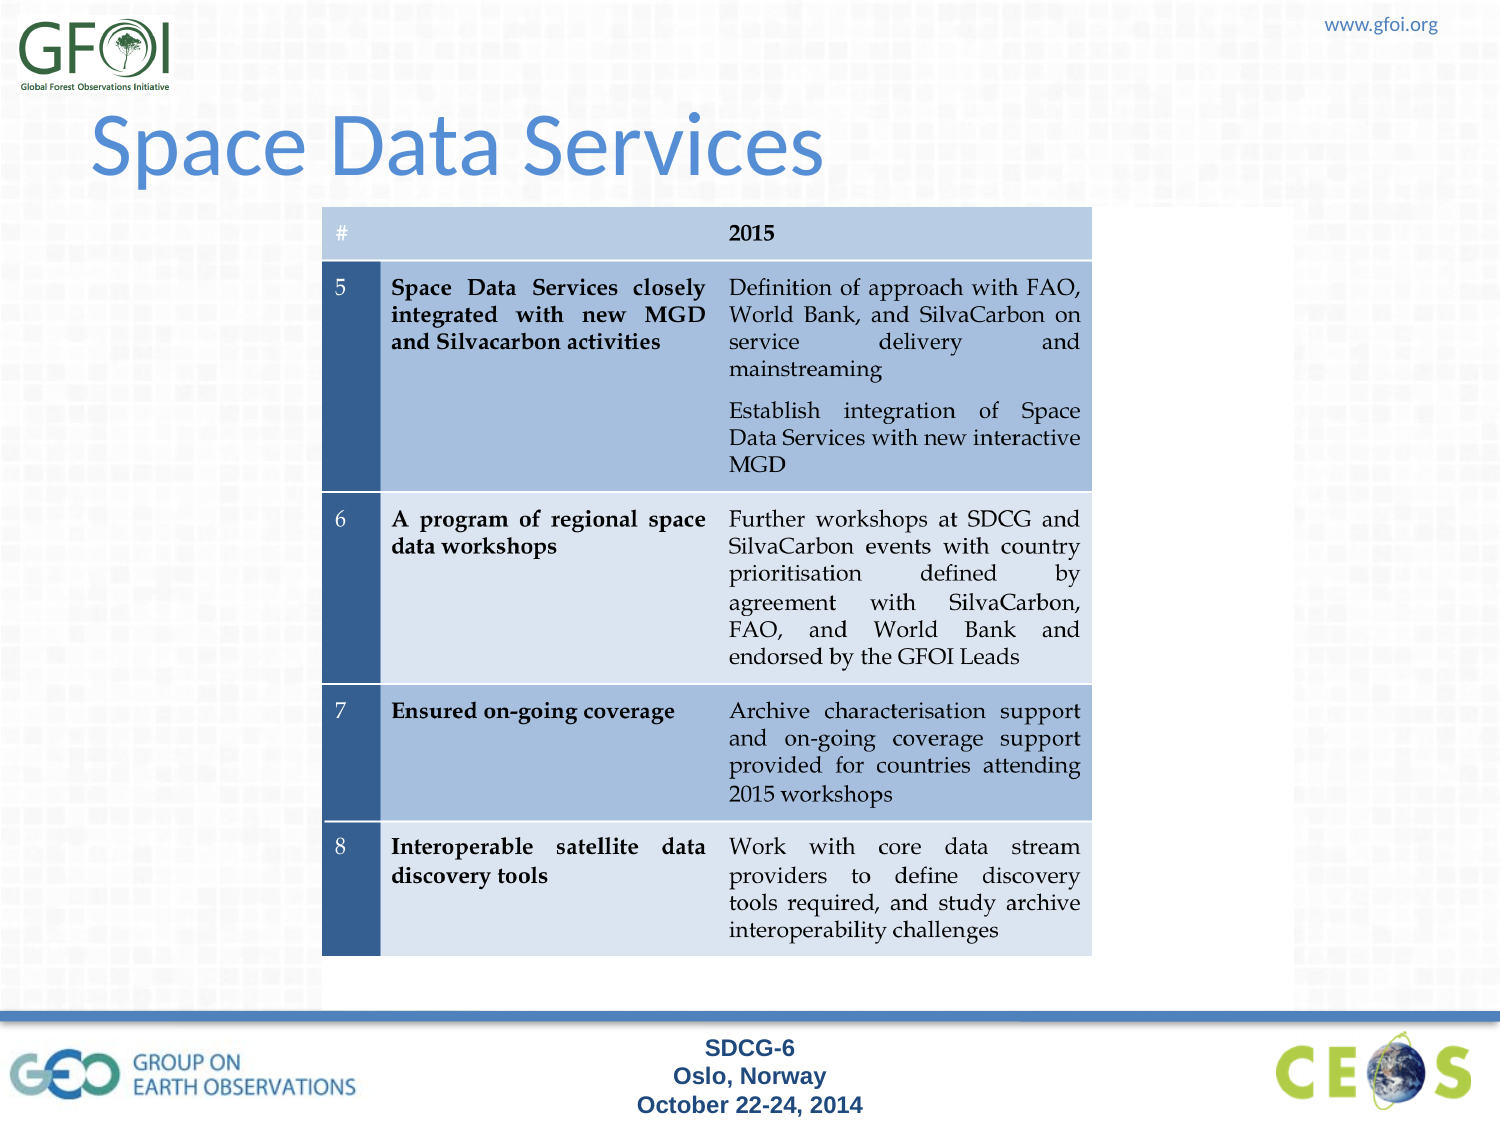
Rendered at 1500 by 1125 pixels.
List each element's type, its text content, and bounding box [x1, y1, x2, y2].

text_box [322, 207, 1294, 1010]
picture [1276, 1031, 1471, 1110]
title Space Data Services [75, 45, 1425, 233]
picture [0, 0, 1500, 1011]
picture [0, 1034, 375, 1113]
